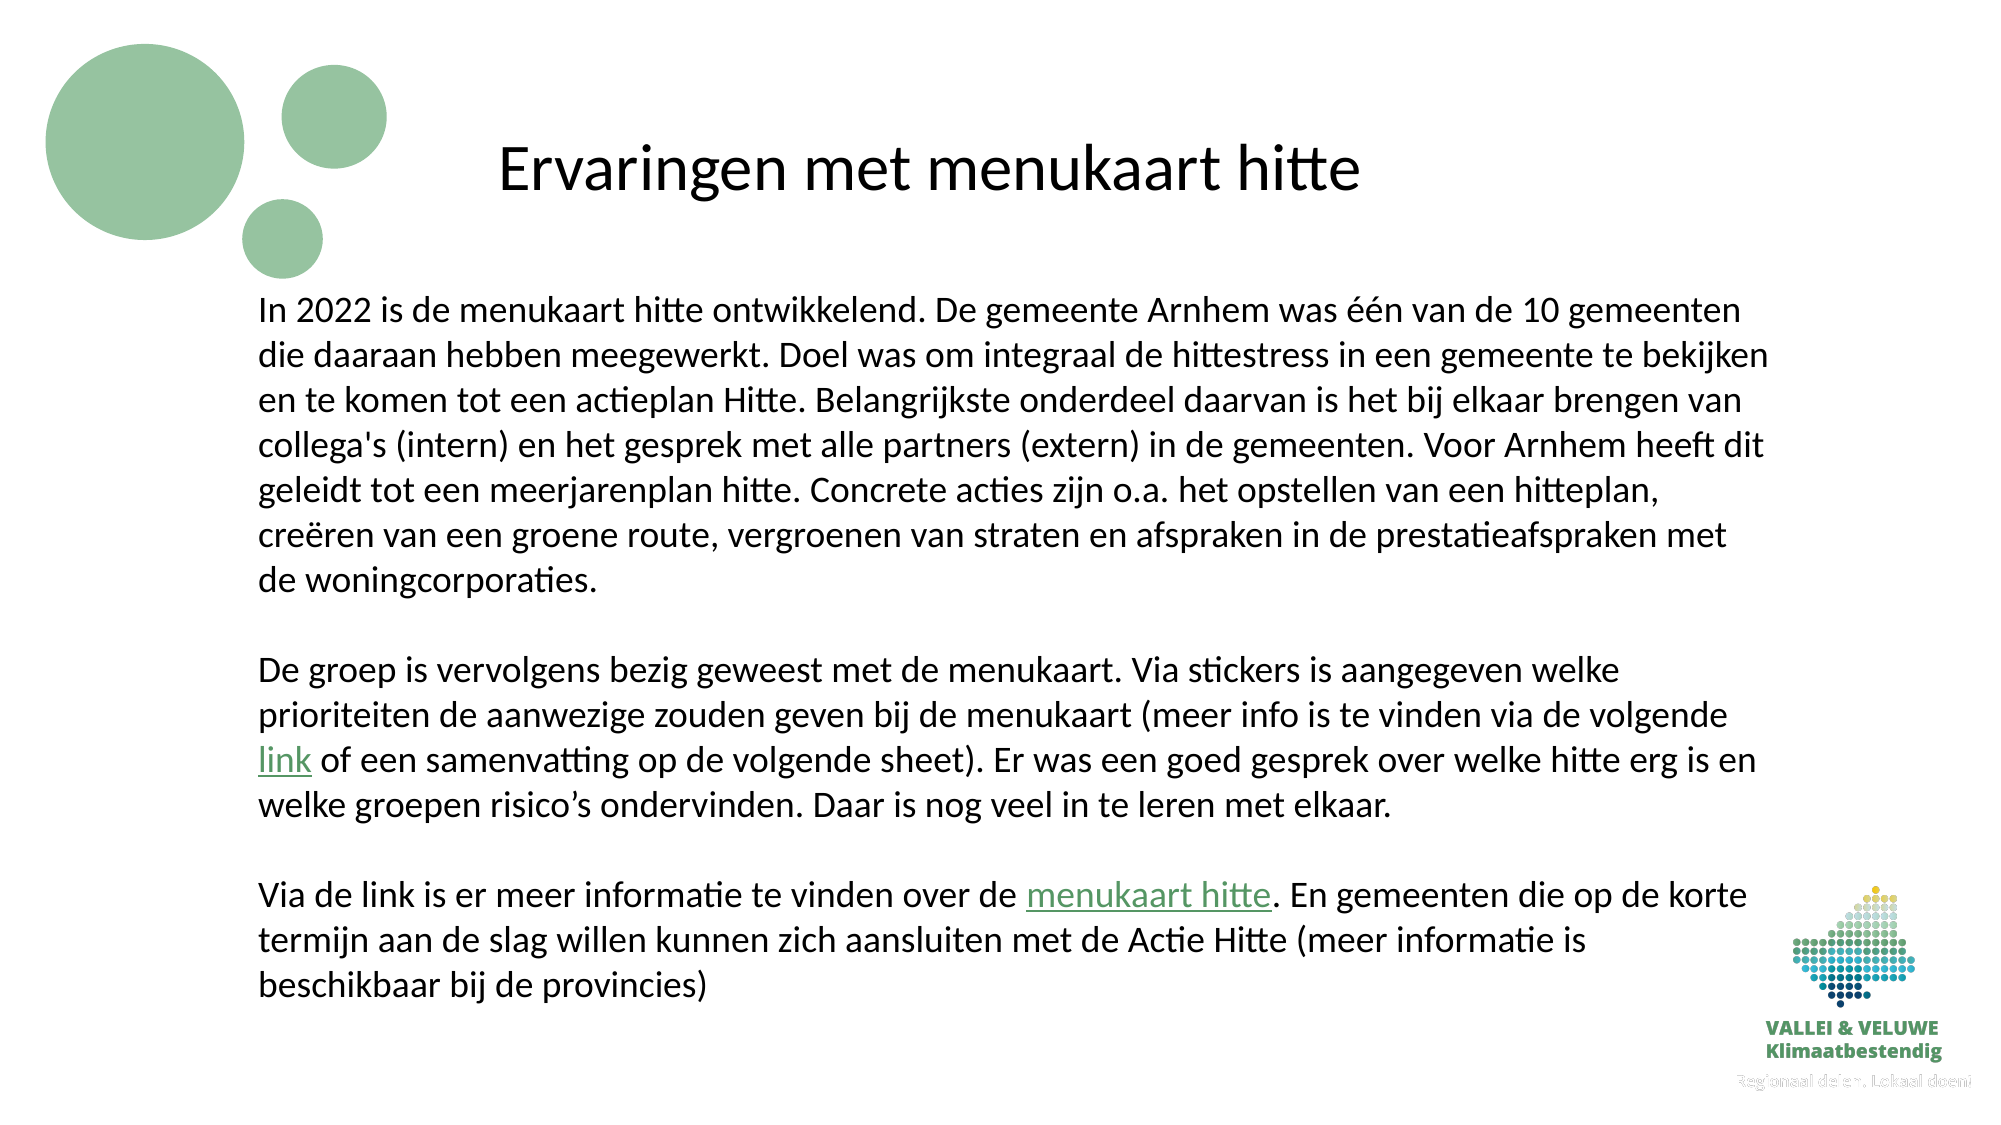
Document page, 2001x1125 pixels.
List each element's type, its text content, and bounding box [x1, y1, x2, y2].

text_box Ervaringen met menukaart hitte [483, 116, 1378, 212]
picture [1737, 886, 1971, 1091]
text_box In 2022 is de menukaart hitte ontwikkelend. De gemeente Arnhem was één van de 10 gemeenten die daaraan hebben meegewerkt. Doel was om integraal de hittestress in een gemeente te bekijken en te komen tot een actieplan Hitte. Belangrijkste onderdeel daarvan is het bij elkaar brengen van collega's (intern) en het gesprek met alle partners (extern) in de gemeenten. Voor Arnhem heeft dit geleidt tot een meerjarenplan hitte. Concrete acties zijn o.a. het opstellen van een hitteplan, creëren van een groene route, vergroenen van straten en afspraken in de prestatieafspraken met de woningcorporaties. De groep is vervolgens bezig geweest met de menukaart. Via stickers is aangegeven welke prioriteiten de aanwezige zouden geven bij de menukaart (meer info is te vinden via de volgende link of een samenvatting op de volgende sheet). Er was een goed gesprek over welke hitte erg is en welke groepen risico’s ondervinden. Daar is nog veel in te leren met elkaar. Via de link is er meer informatie te vinden over de menukaart hitte. En gemeenten die op de korte termijn aan de slag willen kunnen zich aansluiten met de Actie Hitte (meer informatie is beschikbaar bij de provincies) [243, 277, 1787, 1013]
text_box [242, 199, 323, 277]
text_box [281, 64, 387, 169]
text_box [45, 43, 245, 241]
